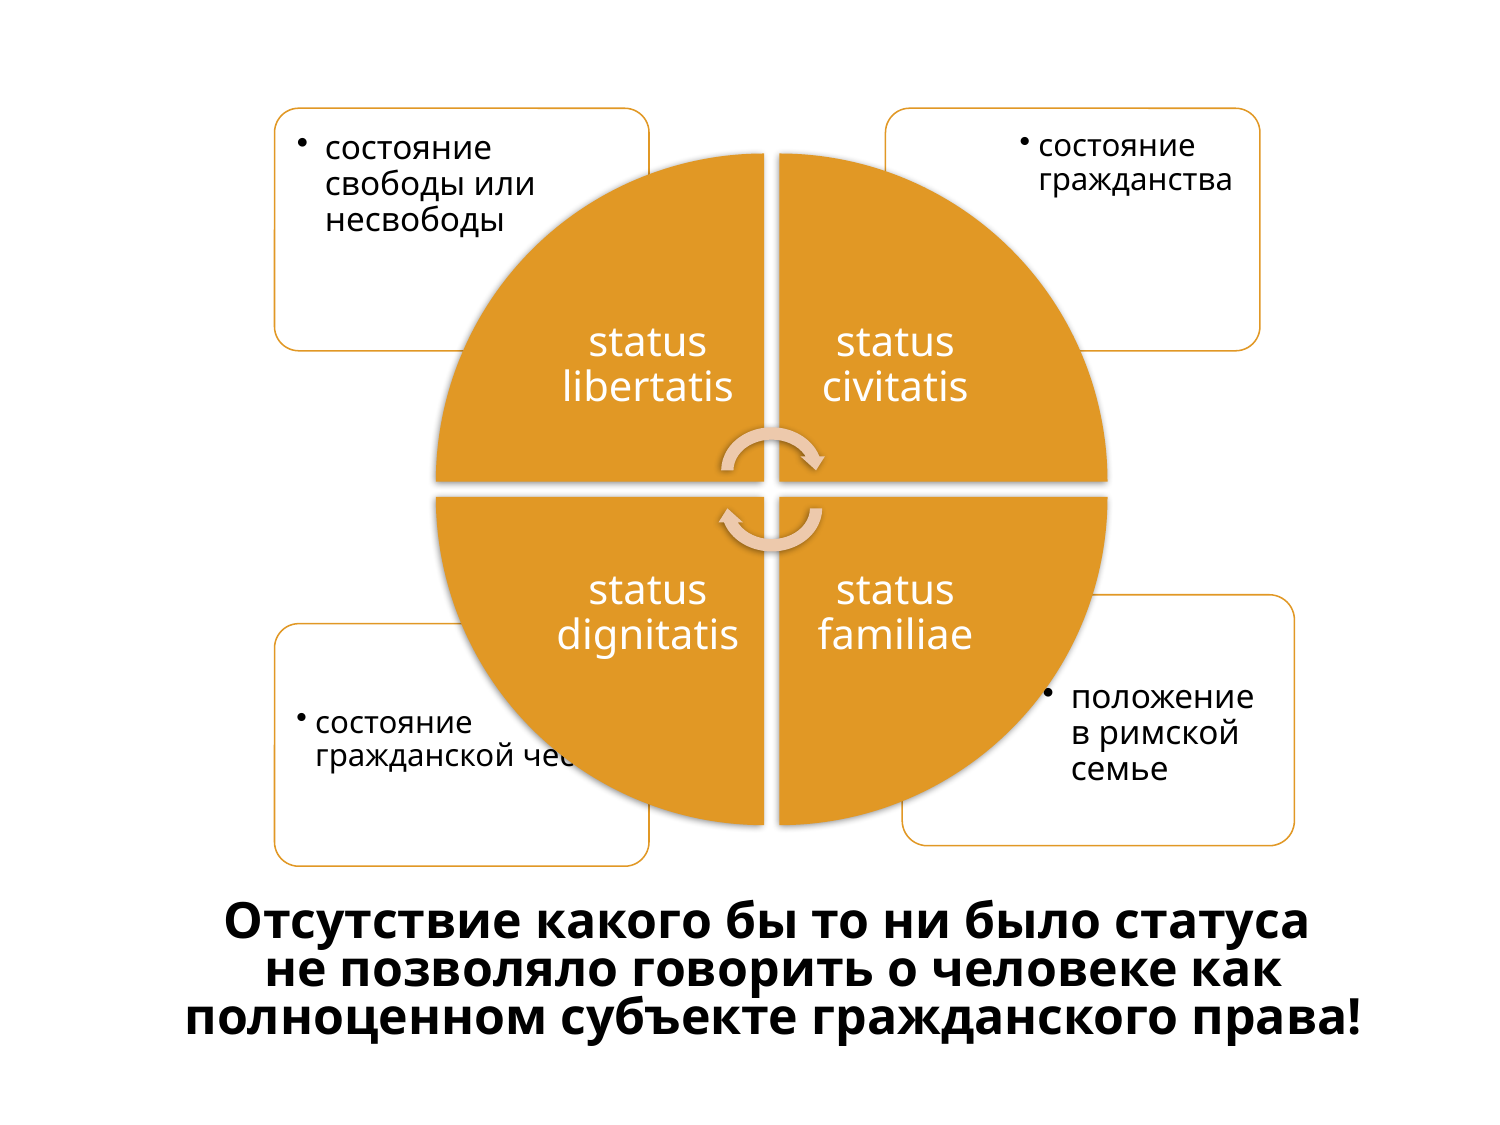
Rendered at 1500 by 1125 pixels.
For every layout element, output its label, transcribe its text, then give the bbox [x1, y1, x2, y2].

title Persona [266, 19, 1500, 110]
text_box Отсутствие какого бы то ни было статуса не позволяло говорить о человеке как полноценном субъекте гражданского права! [100, 893, 1447, 1052]
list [96, 108, 1448, 870]
